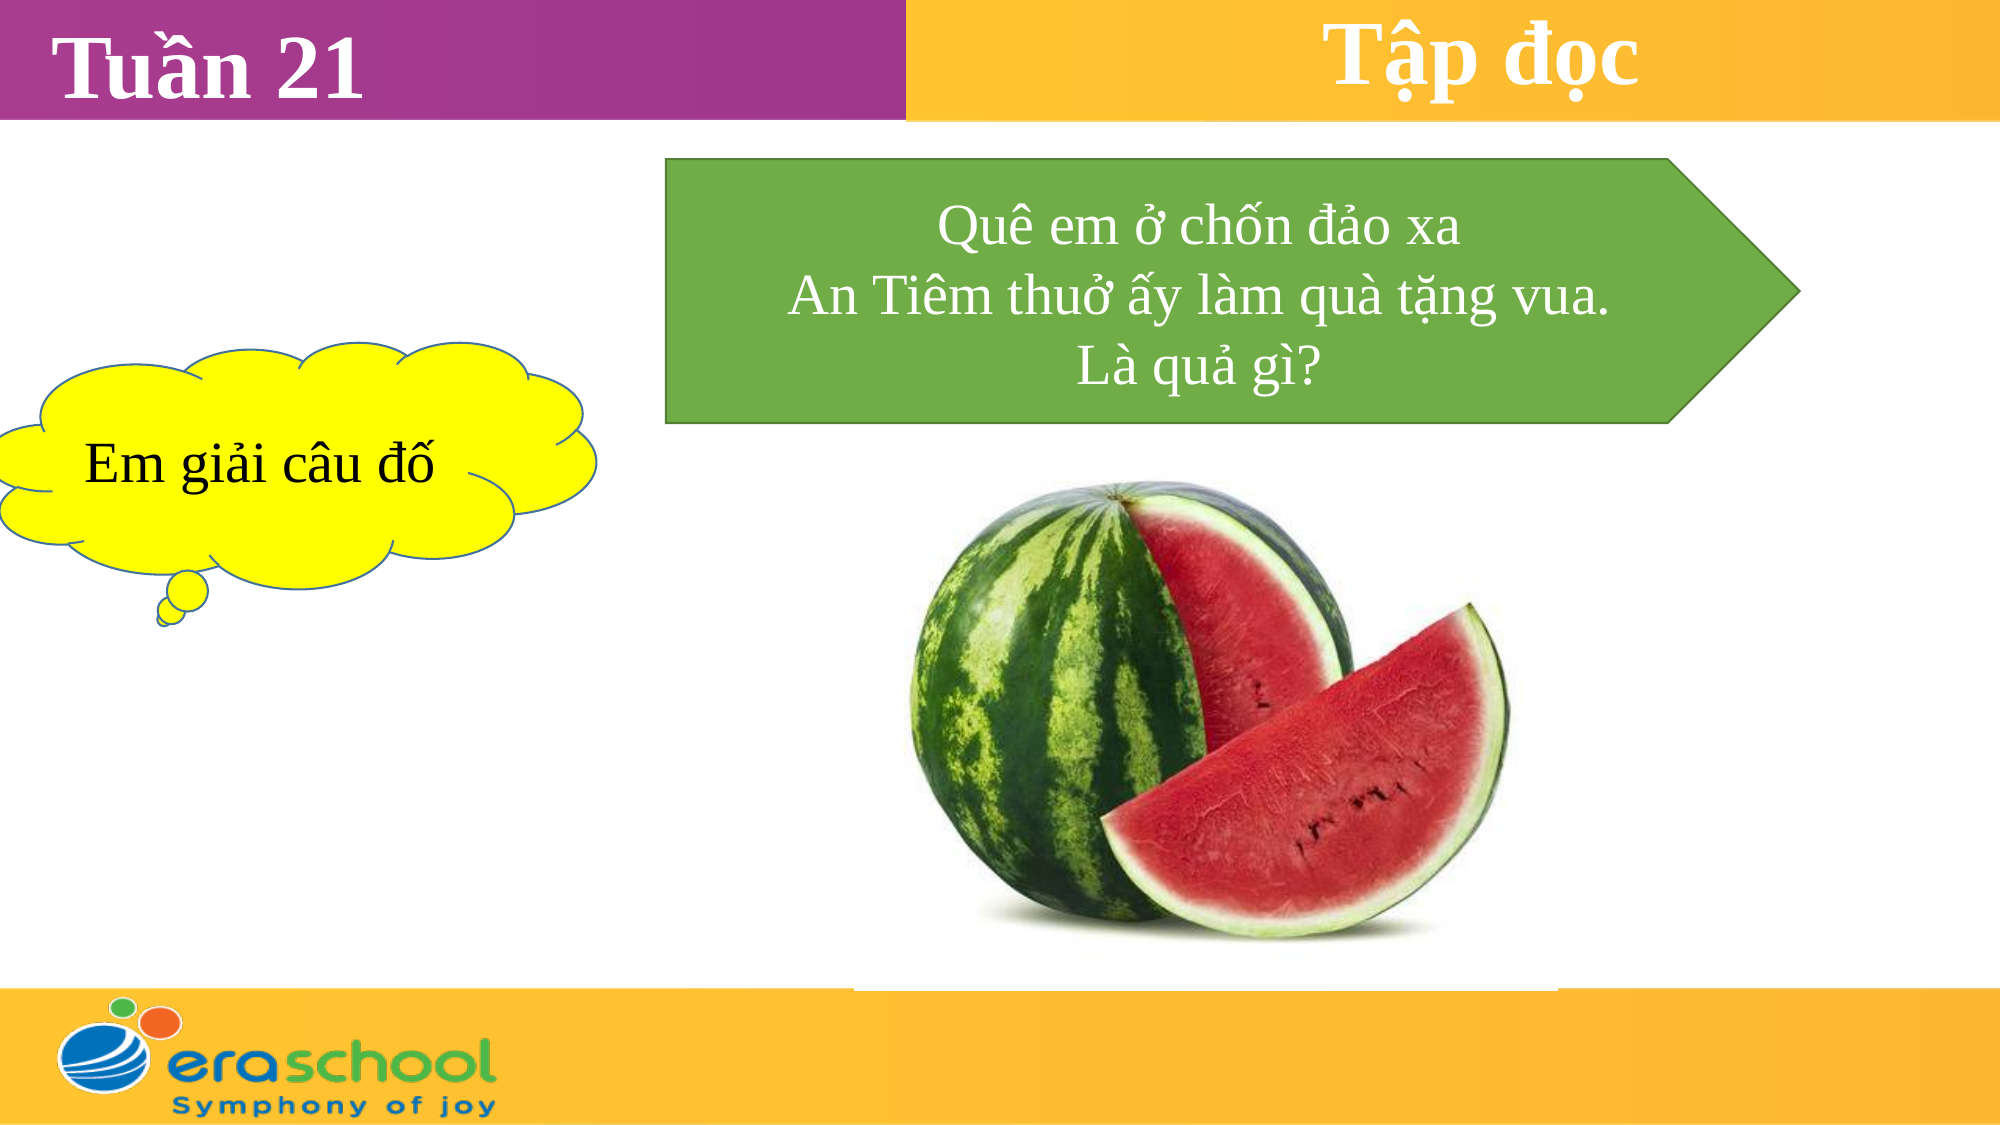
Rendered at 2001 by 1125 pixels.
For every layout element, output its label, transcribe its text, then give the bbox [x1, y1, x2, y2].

picture [0, 430, 2000, 1125]
picture [0, 0, 2000, 122]
text_box Quê em ở chốn đảo xa An Tiêm thuở ấy làm quà tặng vua. Là quả gì? [664, 158, 1802, 425]
text_box Tuần 21 [36, 120, 406, 125]
text_box Em giải câu đố [0, 341, 598, 628]
